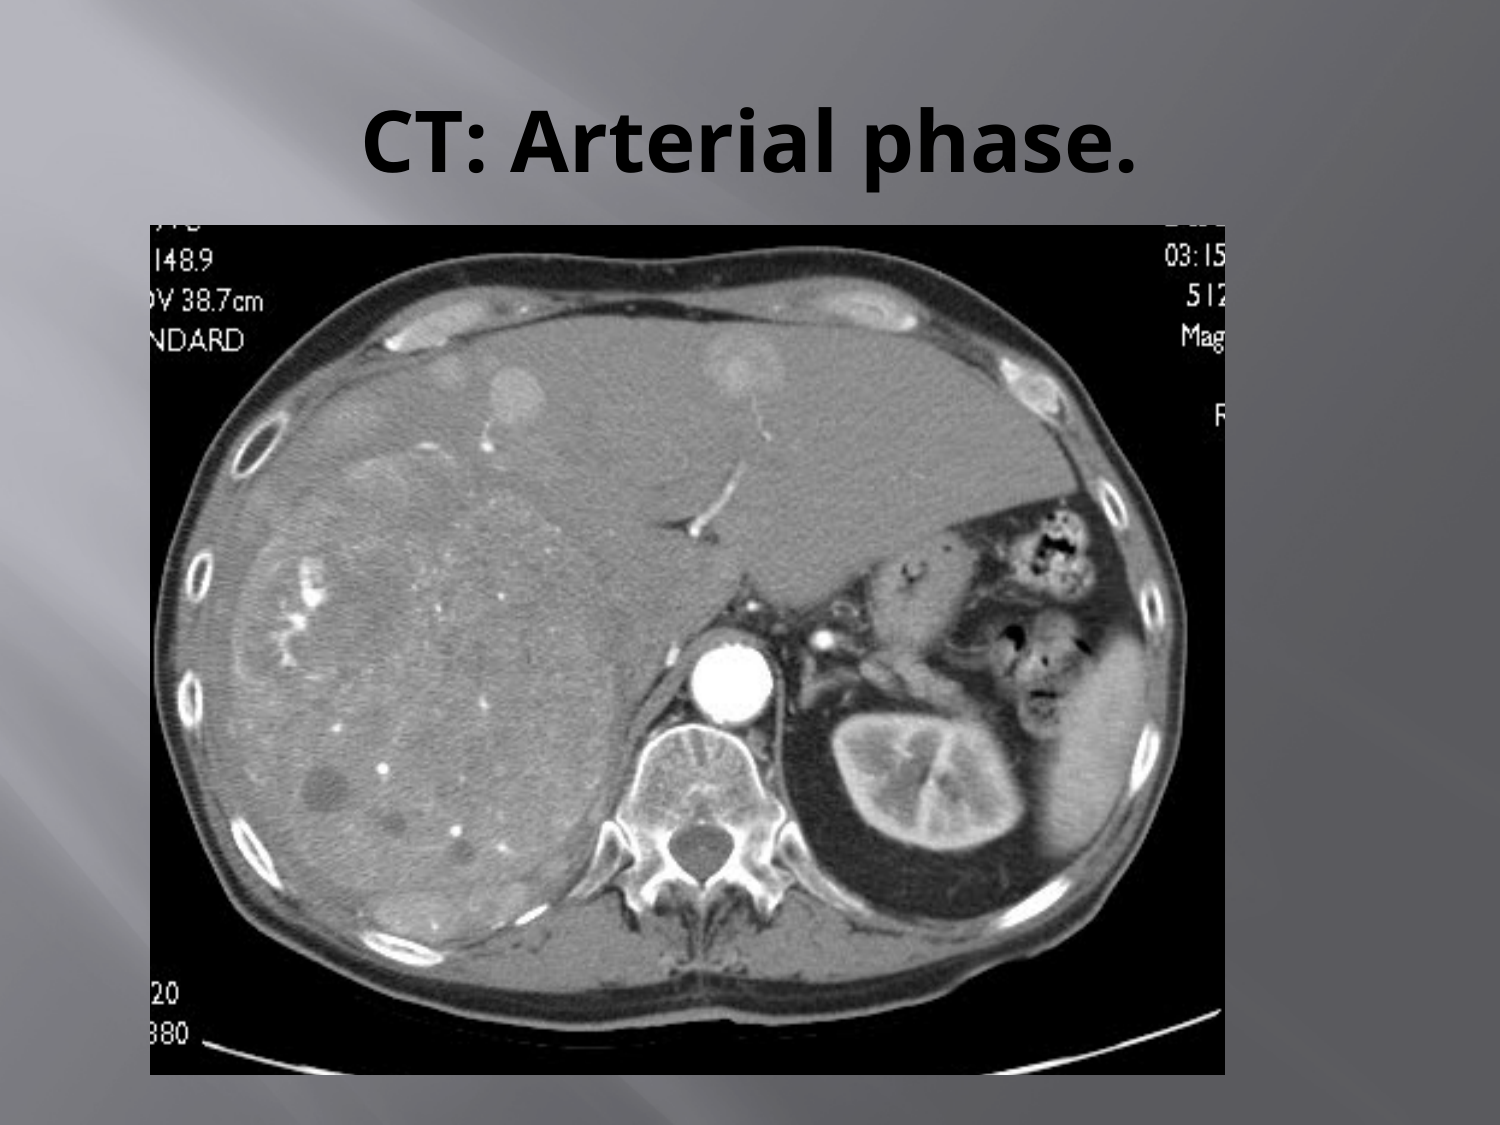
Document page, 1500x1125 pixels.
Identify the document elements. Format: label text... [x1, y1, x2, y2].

title CT: Arterial phase. [75, 45, 1425, 233]
picture [149, 224, 1226, 1076]
